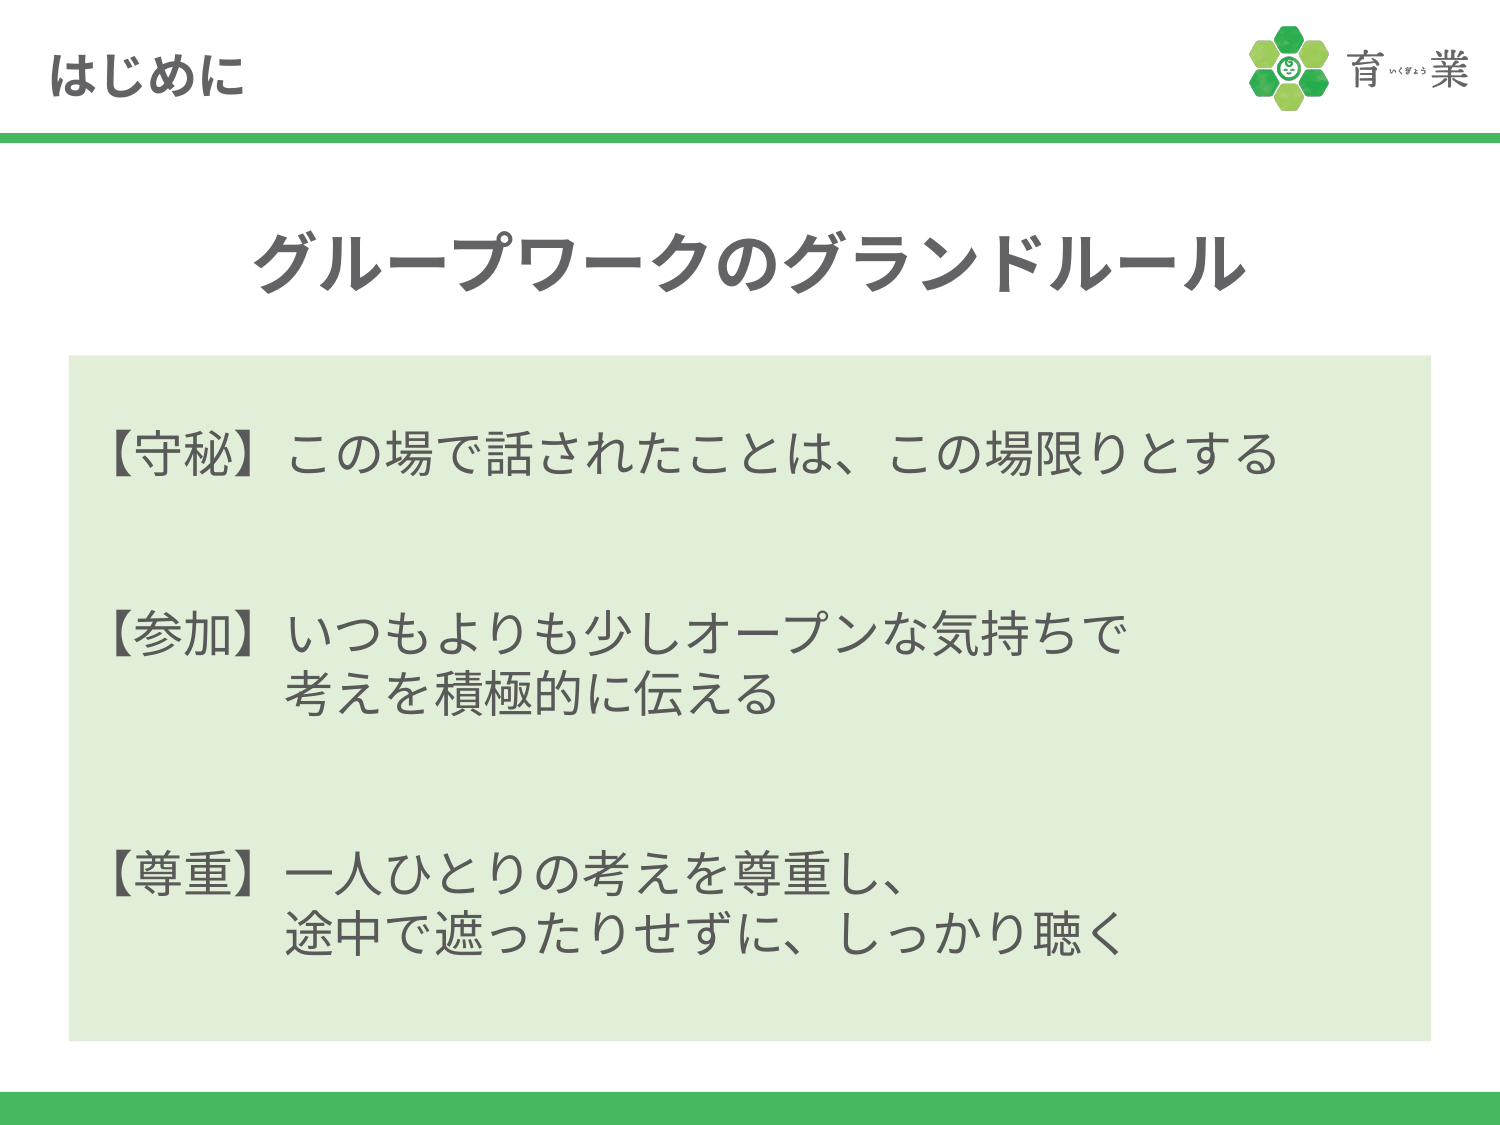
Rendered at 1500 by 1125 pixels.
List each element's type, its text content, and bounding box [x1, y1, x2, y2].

text_box はじめに [32, 36, 787, 112]
text_box 【守秘】この場で話されたことは、この場限りとする 【参加】いつもよりも少しオープンな気持ちで 考えを積極的に伝える 【尊重】一人ひとりの考えを尊重し、 途中で遮ったりせずに、しっかり聴く [68, 355, 1431, 1042]
text_box グループワークのグランドルール [101, 214, 1399, 309]
picture [1249, 26, 1468, 111]
